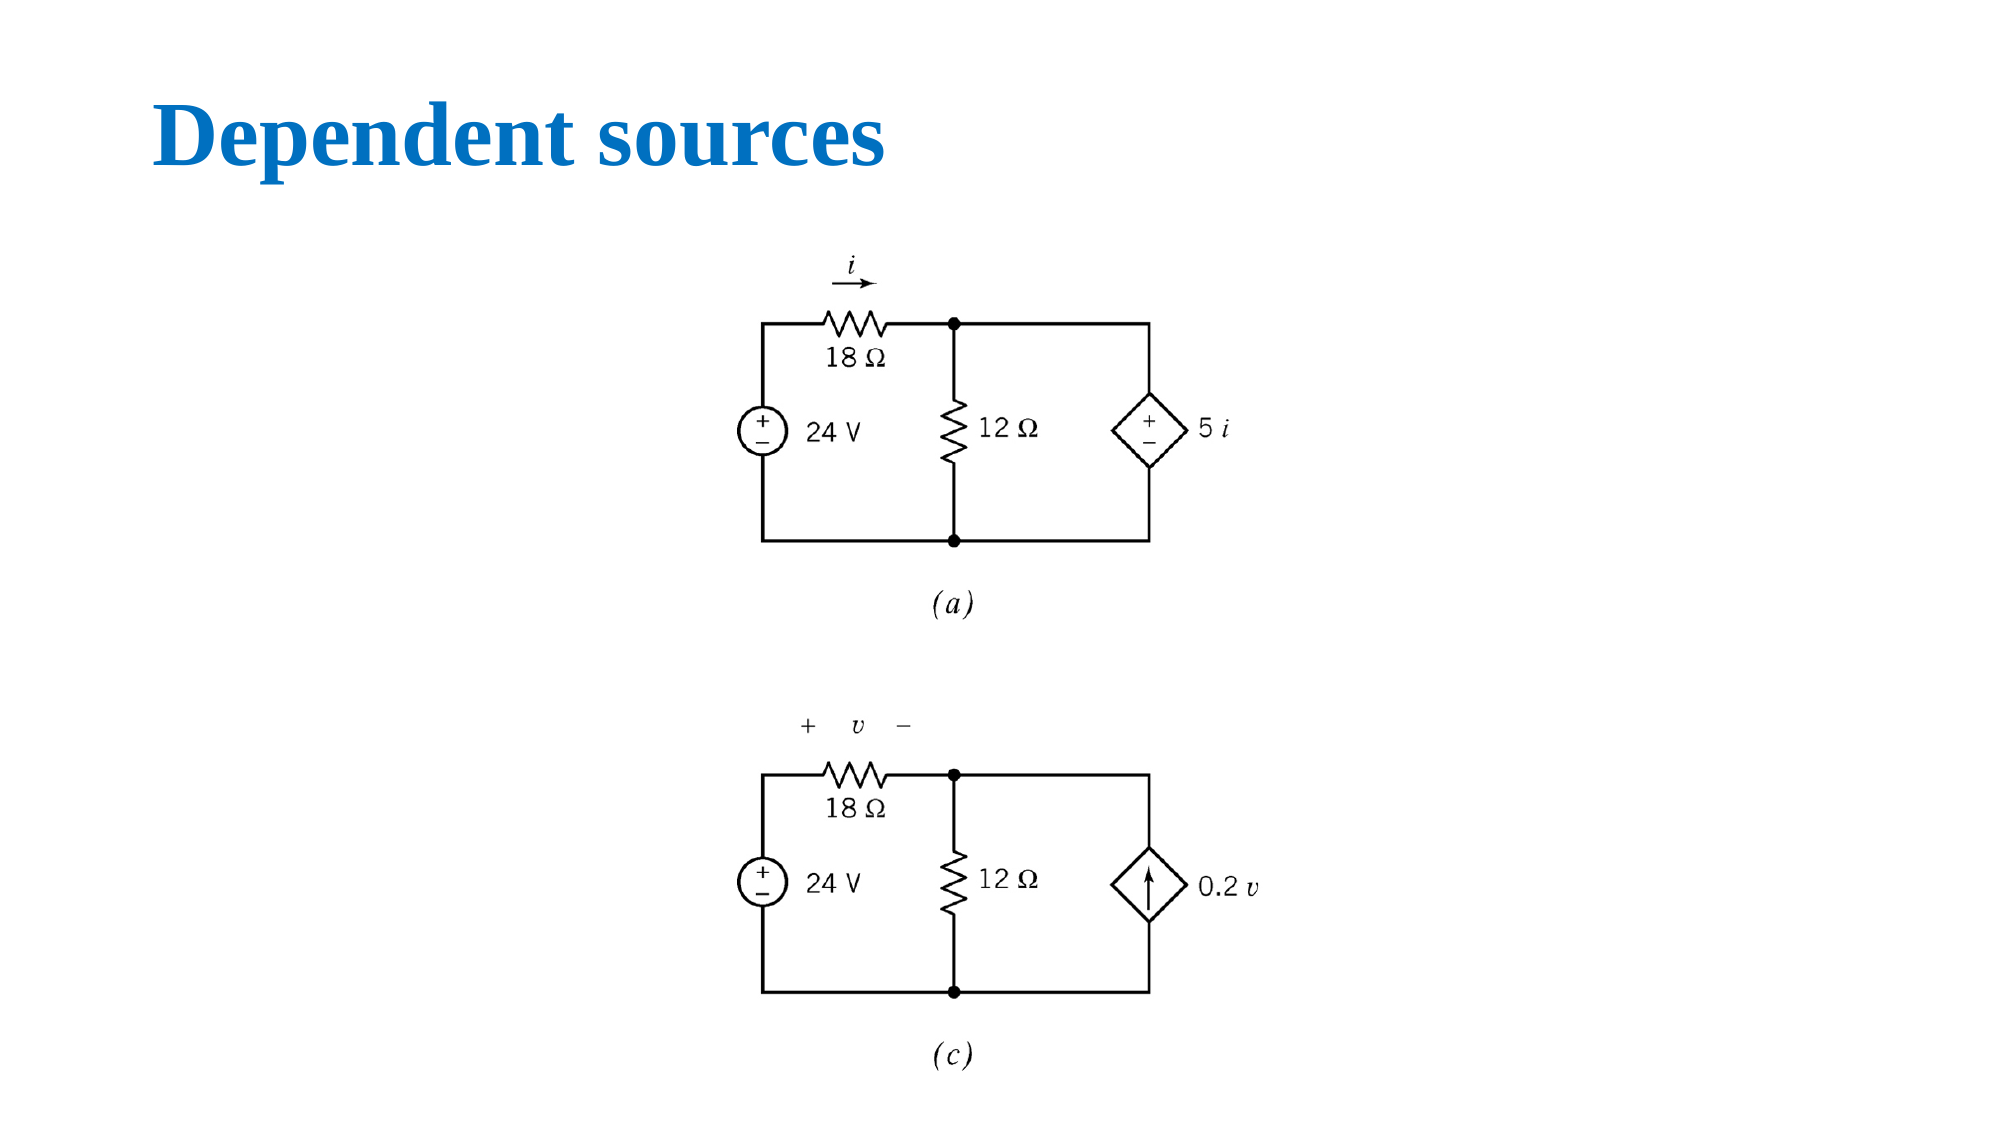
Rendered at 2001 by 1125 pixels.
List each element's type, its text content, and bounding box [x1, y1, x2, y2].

title Dependent sources [137, 25, 1863, 247]
picture [737, 246, 1263, 1071]
